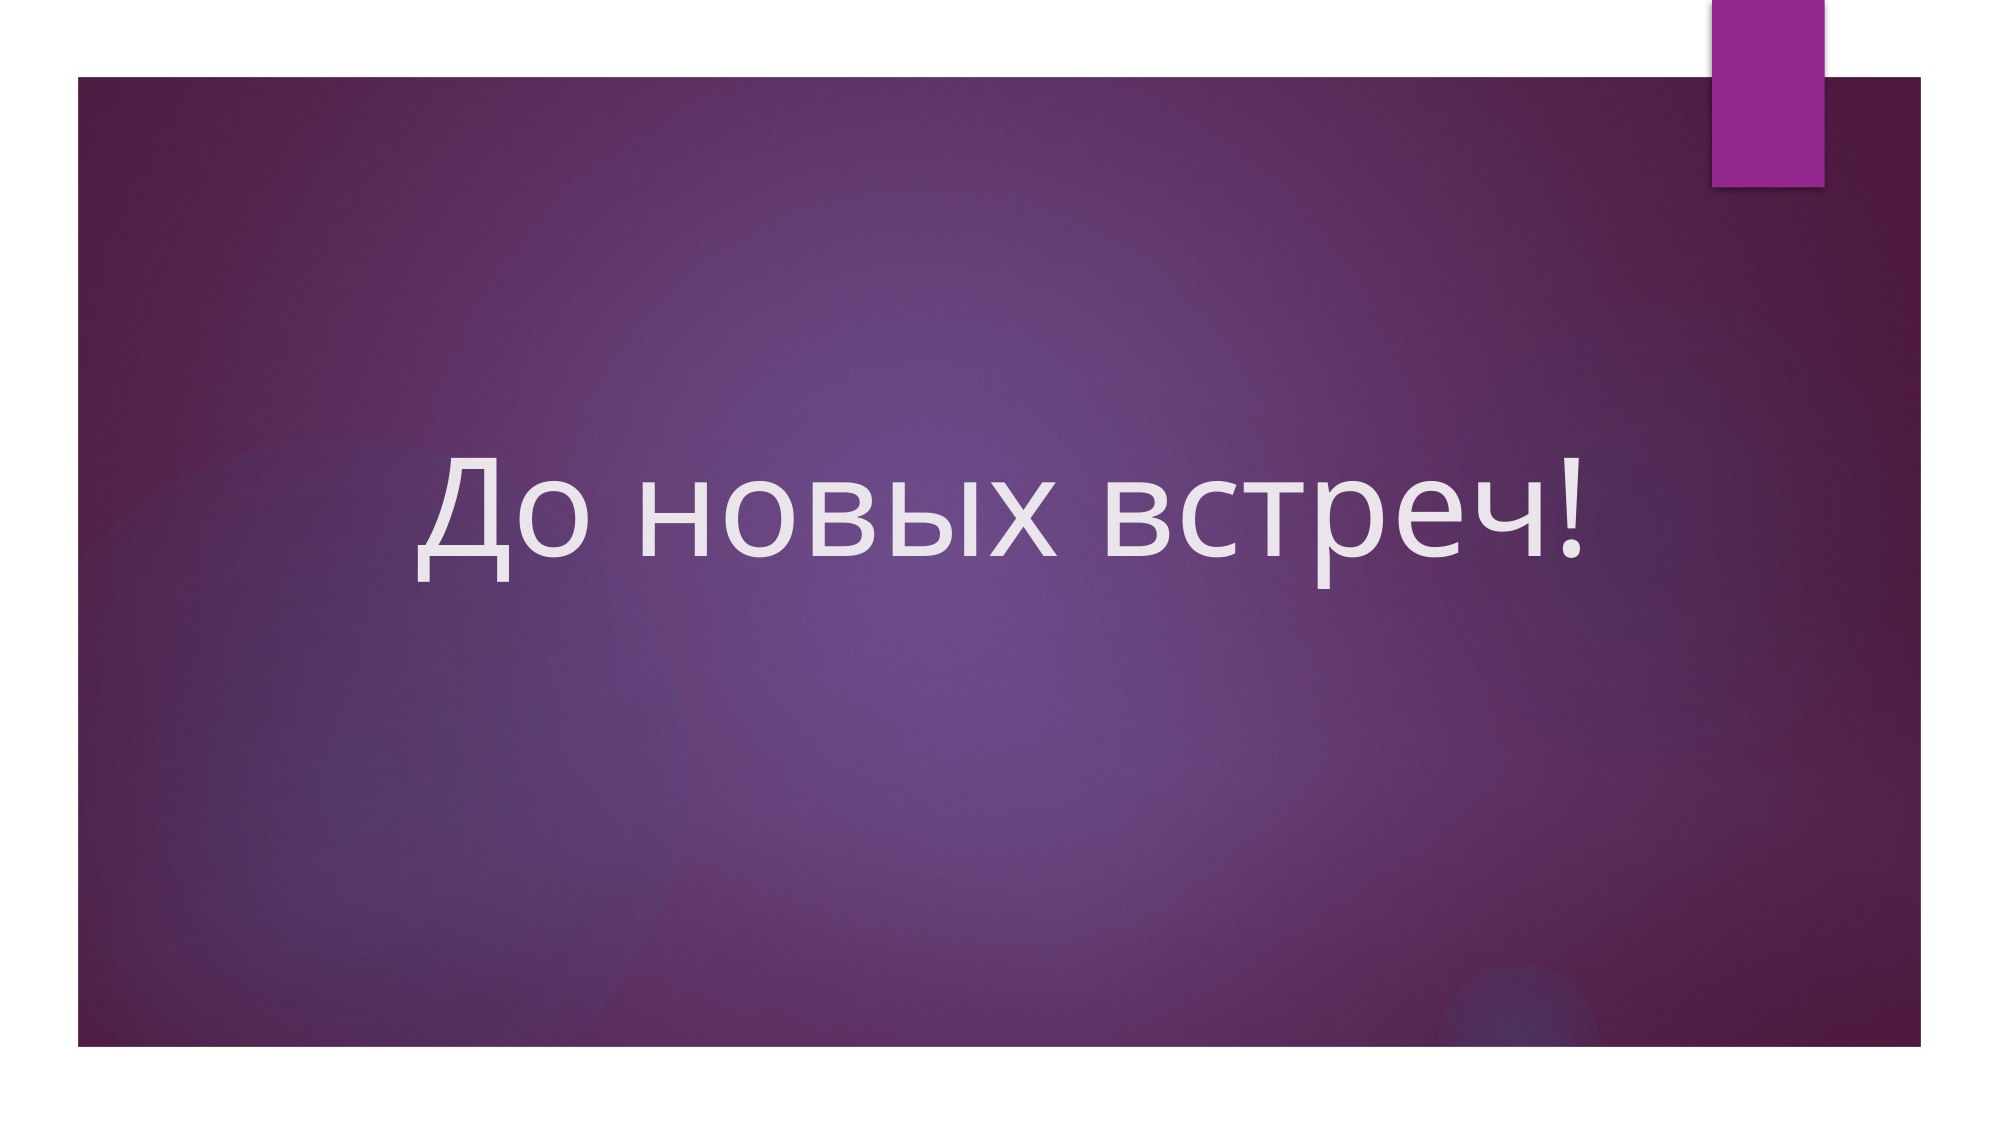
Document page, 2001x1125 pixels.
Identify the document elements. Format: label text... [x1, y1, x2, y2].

title До новых встреч! [402, 367, 1638, 592]
